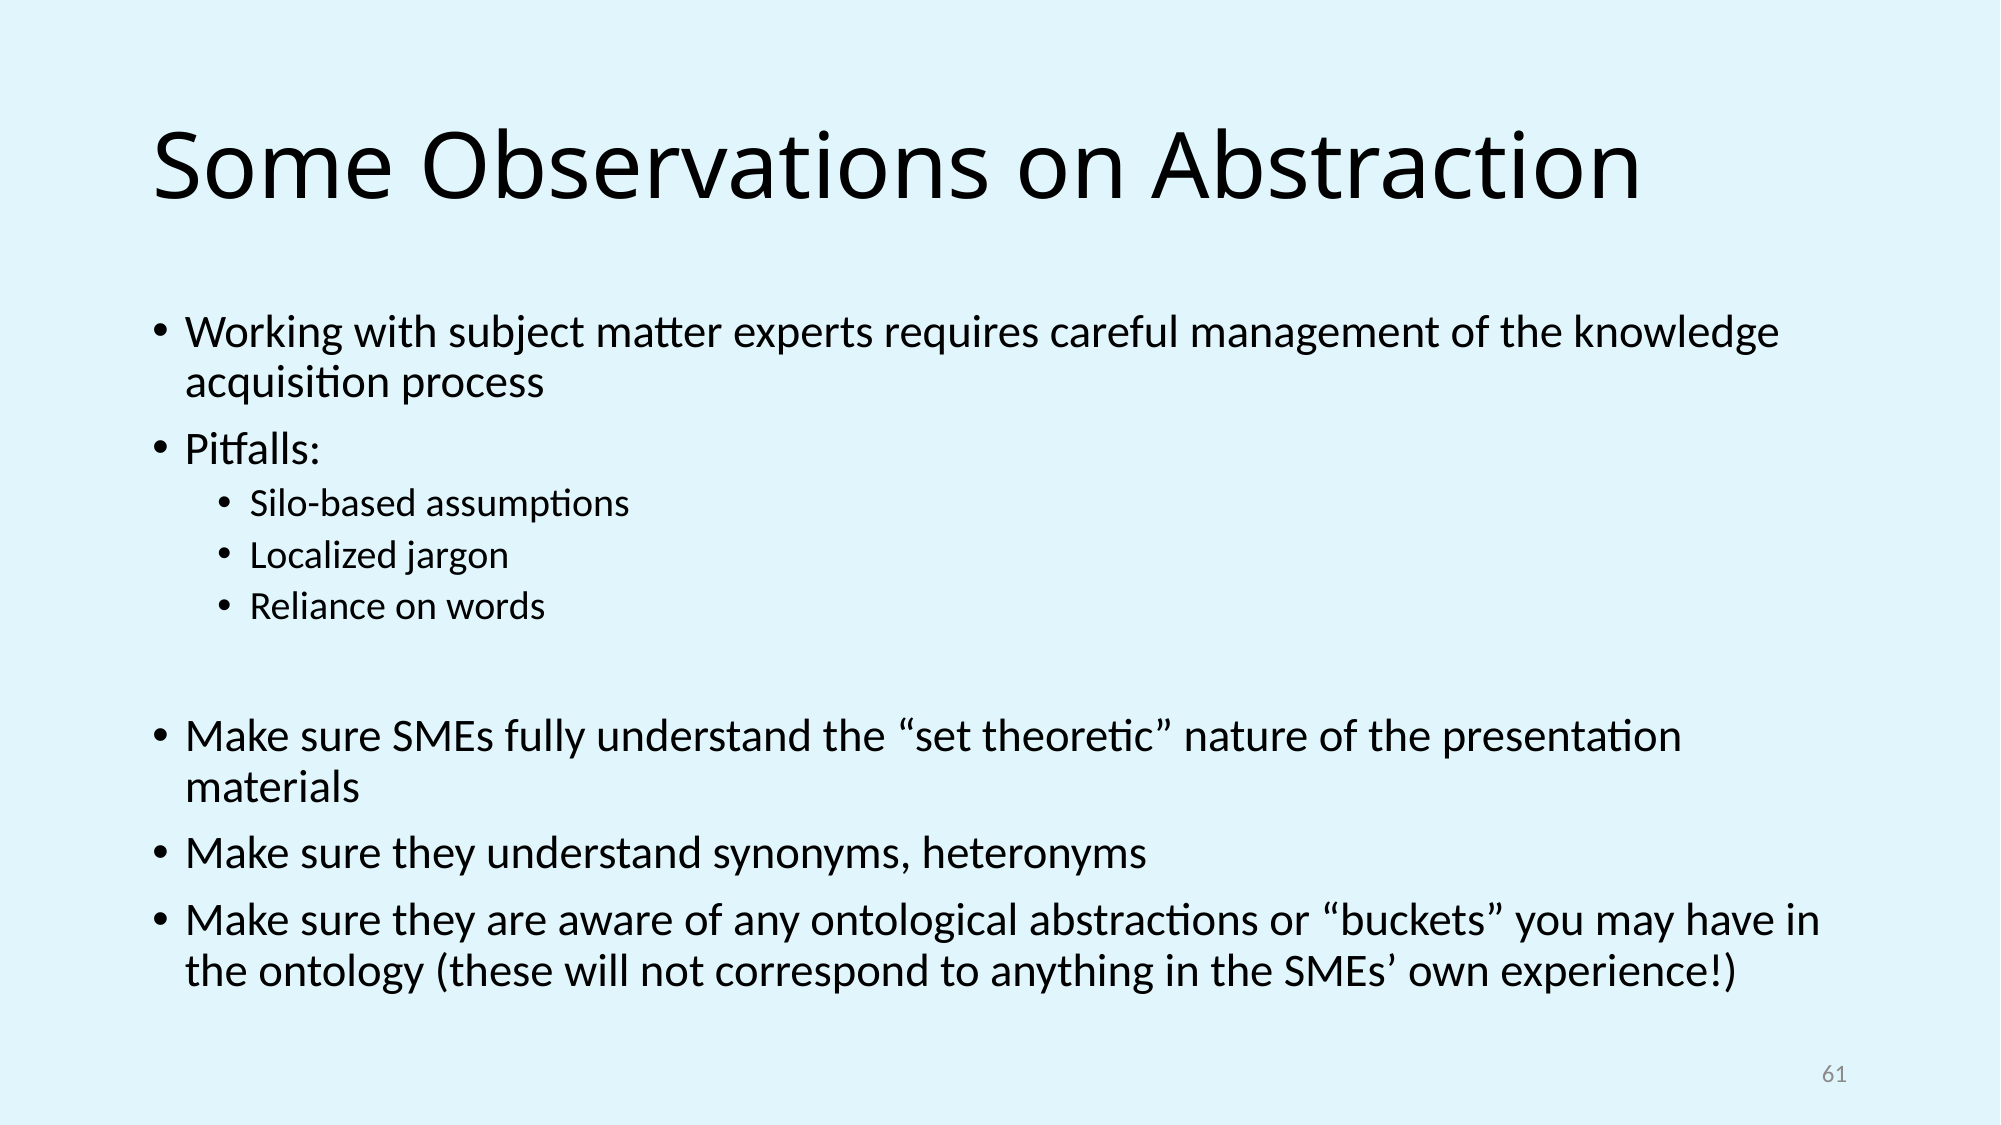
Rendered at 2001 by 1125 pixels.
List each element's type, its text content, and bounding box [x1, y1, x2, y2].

slide_number 61 [1412, 1042, 1863, 1103]
list Working with subject matter experts requires careful management of the knowledge acquisition process Pitfalls: Silo-based assumptions Localized jargon Reliance on words Make sure SMEs fully understand the “set theoretic” nature of the presentation materials Make sure they understand synonyms, heteronyms Make sure they are aware of any ontological abstractions or “buckets” you may have in the ontology (these will not correspond to anything in the SMEs’ own experience!) [137, 299, 1863, 1014]
title Some Observations on Abstraction [137, 59, 1863, 278]
